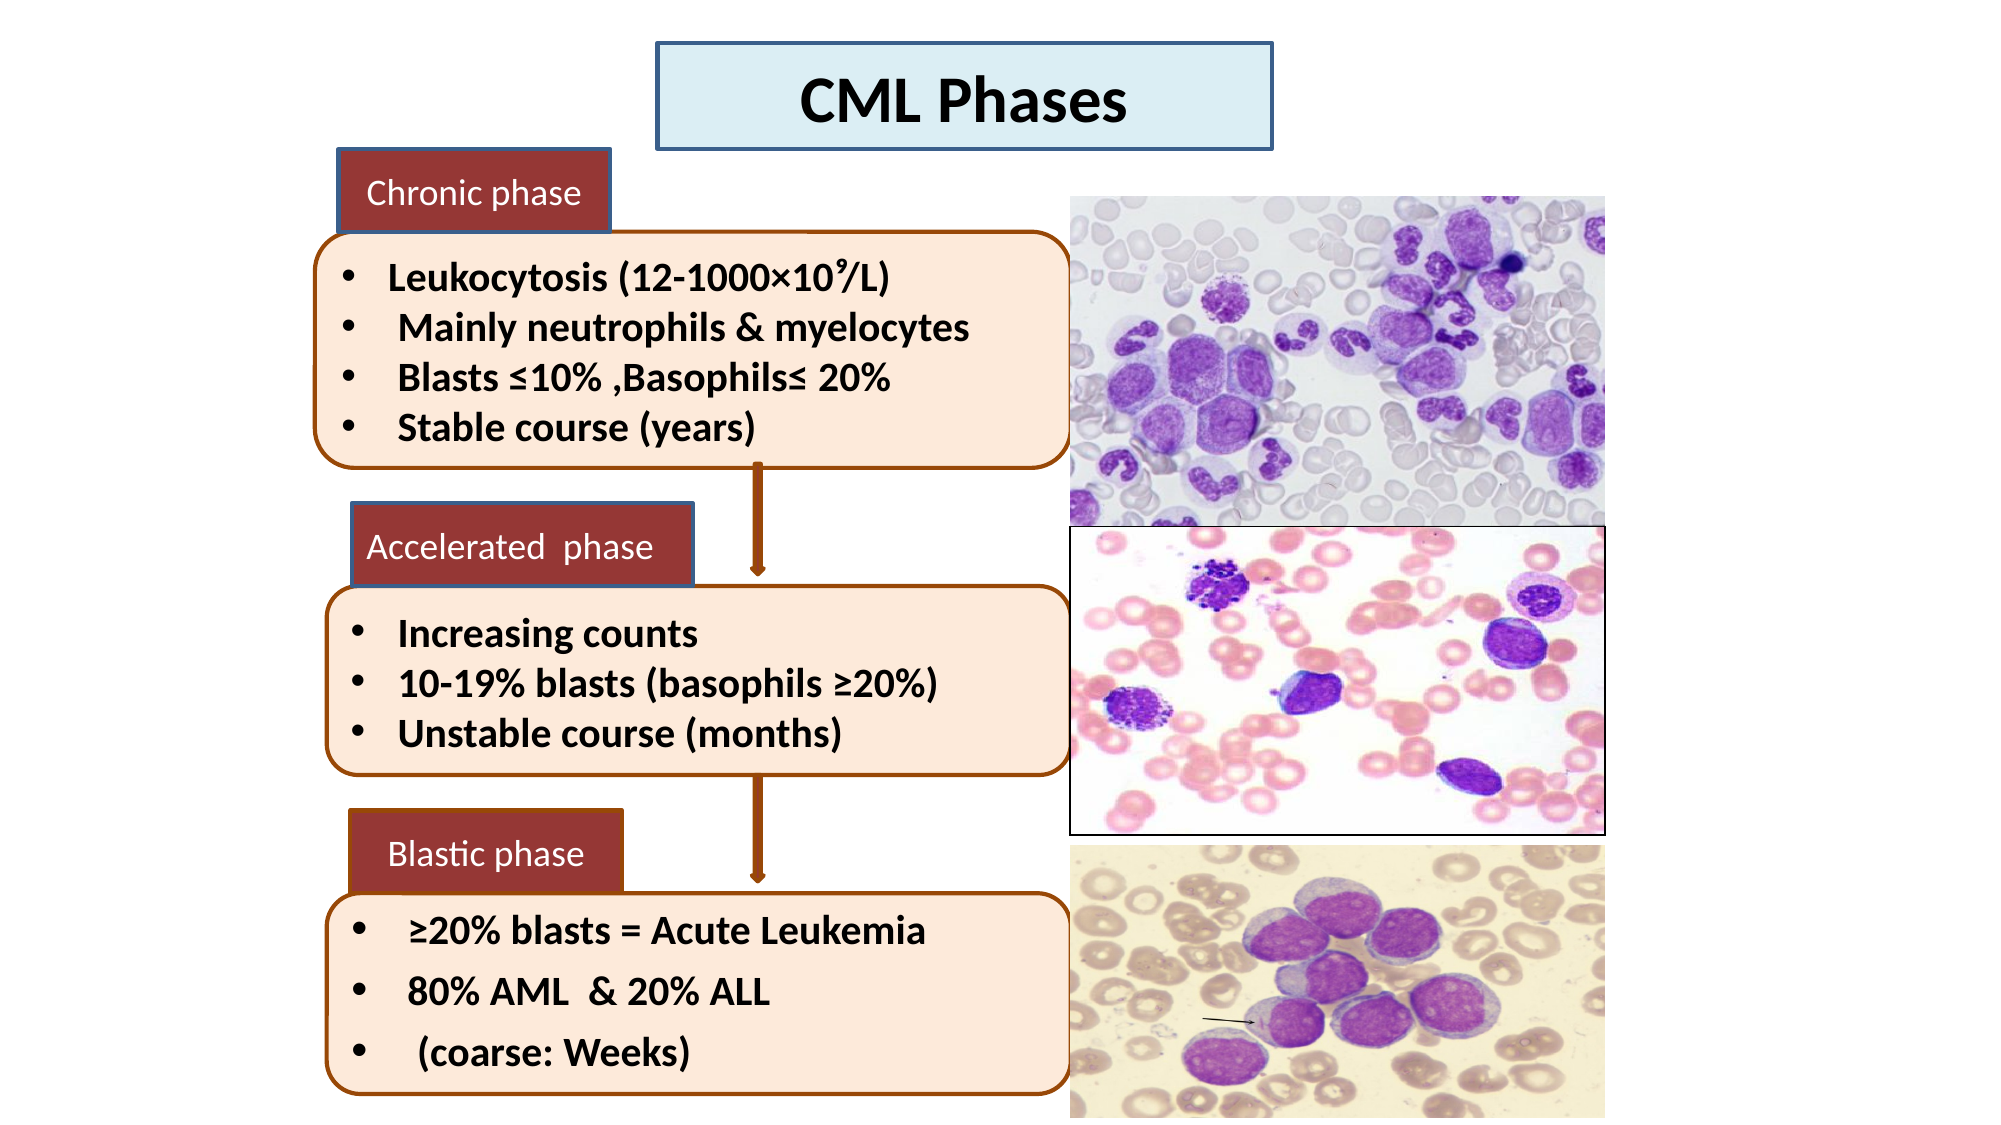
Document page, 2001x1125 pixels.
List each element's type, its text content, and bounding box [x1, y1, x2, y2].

text_box Leukocytosis (12-1000×10⁹/L) Mainly neutrophils & myelocytes Blasts ≤10% ,Basophils≤ 20% Stable course (years) [312, 229, 1065, 470]
text_box Chronic phase [336, 147, 612, 234]
text_box Accelerated phase [350, 501, 695, 588]
text_box CML Phases [655, 41, 1274, 151]
picture [1070, 845, 1605, 1118]
text_box [749, 772, 766, 884]
text_box [749, 461, 766, 577]
text_box Increasing counts 10-19% blasts (basophils ≥20%) Unstable course (months) [324, 583, 1065, 778]
text_box Blastic phase [348, 808, 624, 895]
picture [1070, 195, 1605, 835]
text_box ≥20% blasts = Acute Leukemia 80% AML & 20% ALL (coarse: Weeks) [324, 891, 1065, 1097]
